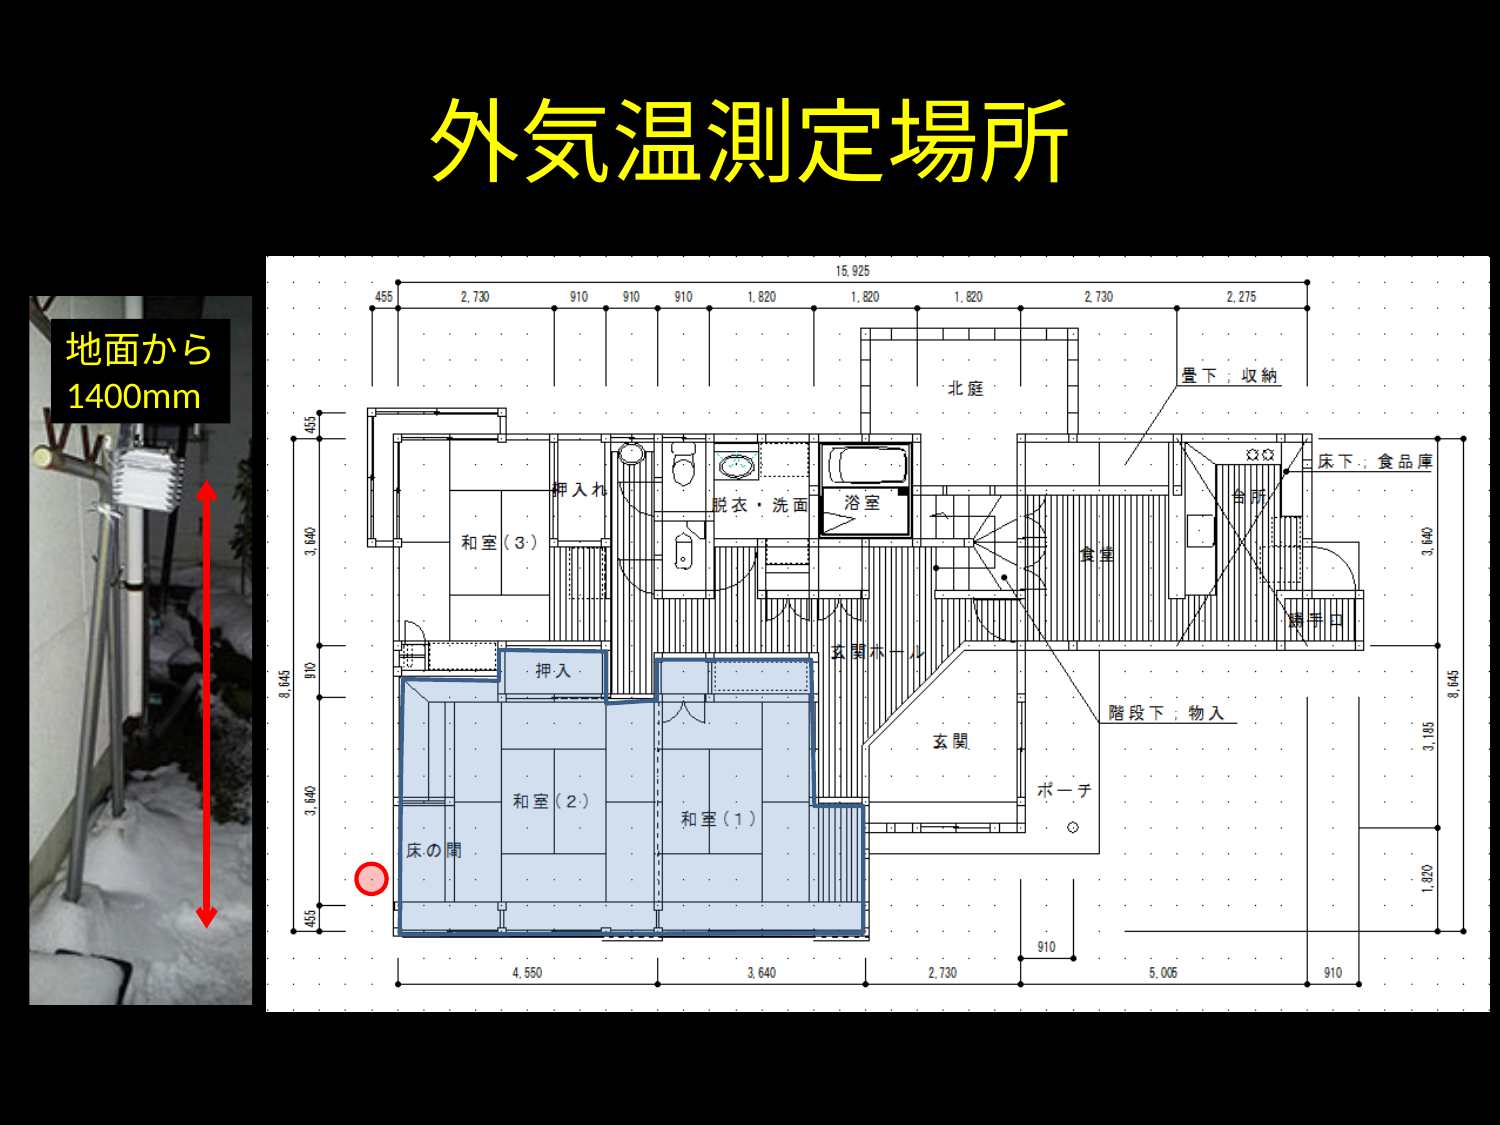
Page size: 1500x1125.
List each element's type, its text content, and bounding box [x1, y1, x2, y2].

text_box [266, 256, 1491, 1012]
picture [29, 295, 253, 1005]
title 外気温測定場所 [75, 45, 1425, 233]
